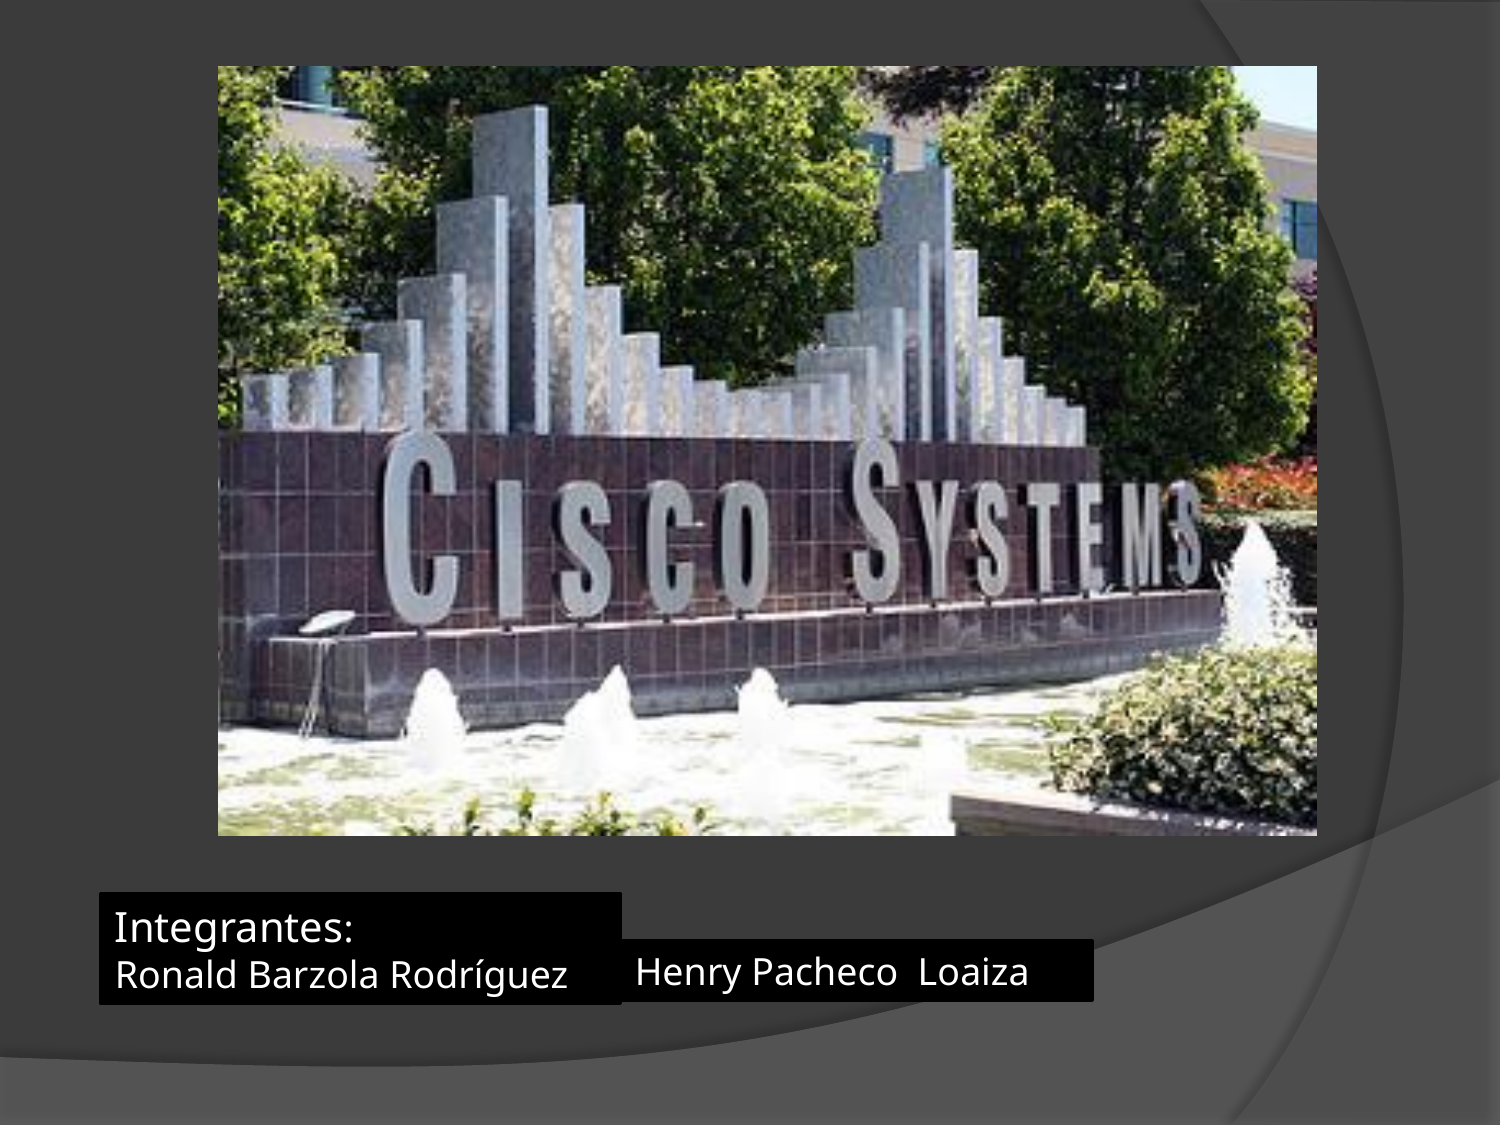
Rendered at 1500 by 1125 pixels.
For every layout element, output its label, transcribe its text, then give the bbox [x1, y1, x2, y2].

text_box Henry Pacheco Loaiza [619, 939, 1094, 1002]
picture [218, 66, 1318, 836]
text_box Integrantes: Ronald Barzola Rodríguez [99, 892, 622, 1005]
